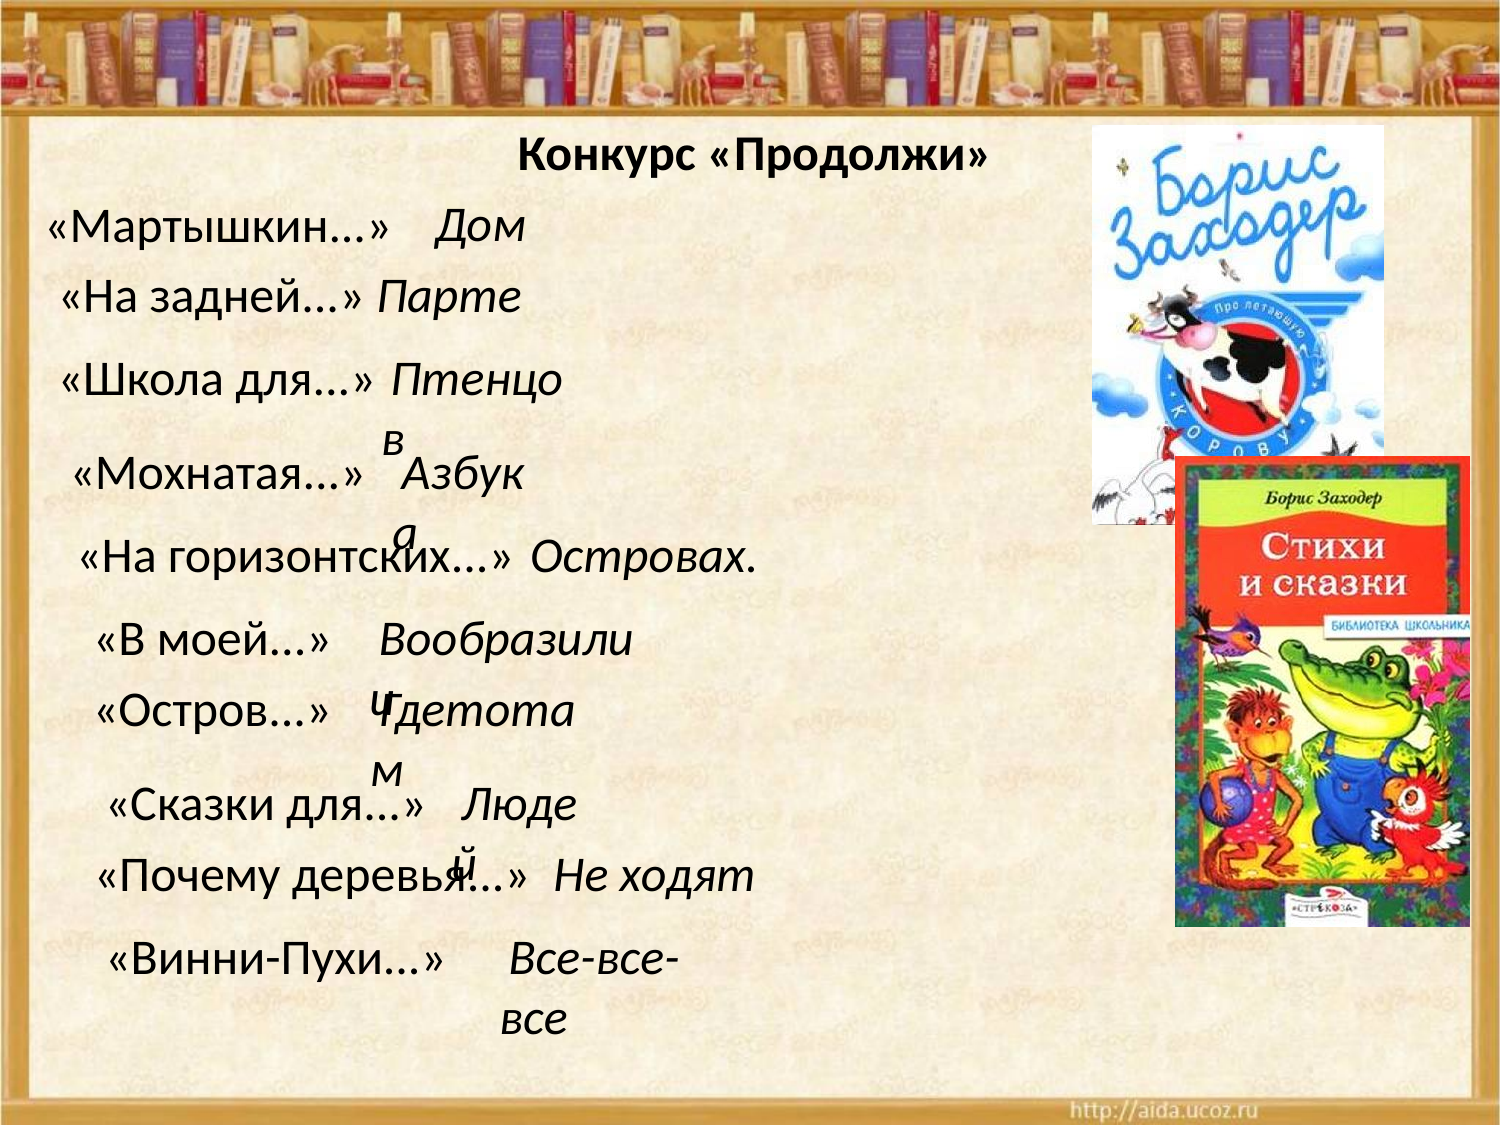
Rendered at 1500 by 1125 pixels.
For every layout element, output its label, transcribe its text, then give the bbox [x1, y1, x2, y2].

text_box Конкурс «Продолжи» [503, 113, 1008, 189]
text_box «На задней...» [42, 255, 361, 331]
text_box «Почему деревья...» [79, 834, 538, 909]
text_box «Мартышкин...» [29, 185, 408, 260]
text_box Азбука [377, 432, 555, 508]
text_box «Мохнатая...» [54, 432, 377, 508]
text_box Не ходят [538, 834, 783, 909]
text_box «Винни-Пухи...» [90, 916, 473, 992]
text_box Дом [420, 184, 542, 260]
text_box «Сказки для...» [90, 763, 436, 834]
text_box Островах. [515, 515, 774, 591]
text_box Людей [436, 763, 609, 834]
picture [0, 0, 1500, 1125]
text_box Гдетотам [354, 668, 616, 744]
text_box Все-все-все [484, 916, 755, 992]
text_box Вообразилии [354, 597, 666, 673]
text_box «В моей...» [78, 597, 354, 668]
text_box Птенцов [366, 337, 593, 413]
text_box «Школа для...» [42, 337, 366, 413]
text_box Парте [361, 255, 537, 331]
text_box «Остров...» [78, 668, 354, 744]
text_box «На горизонтских...» [61, 515, 515, 591]
